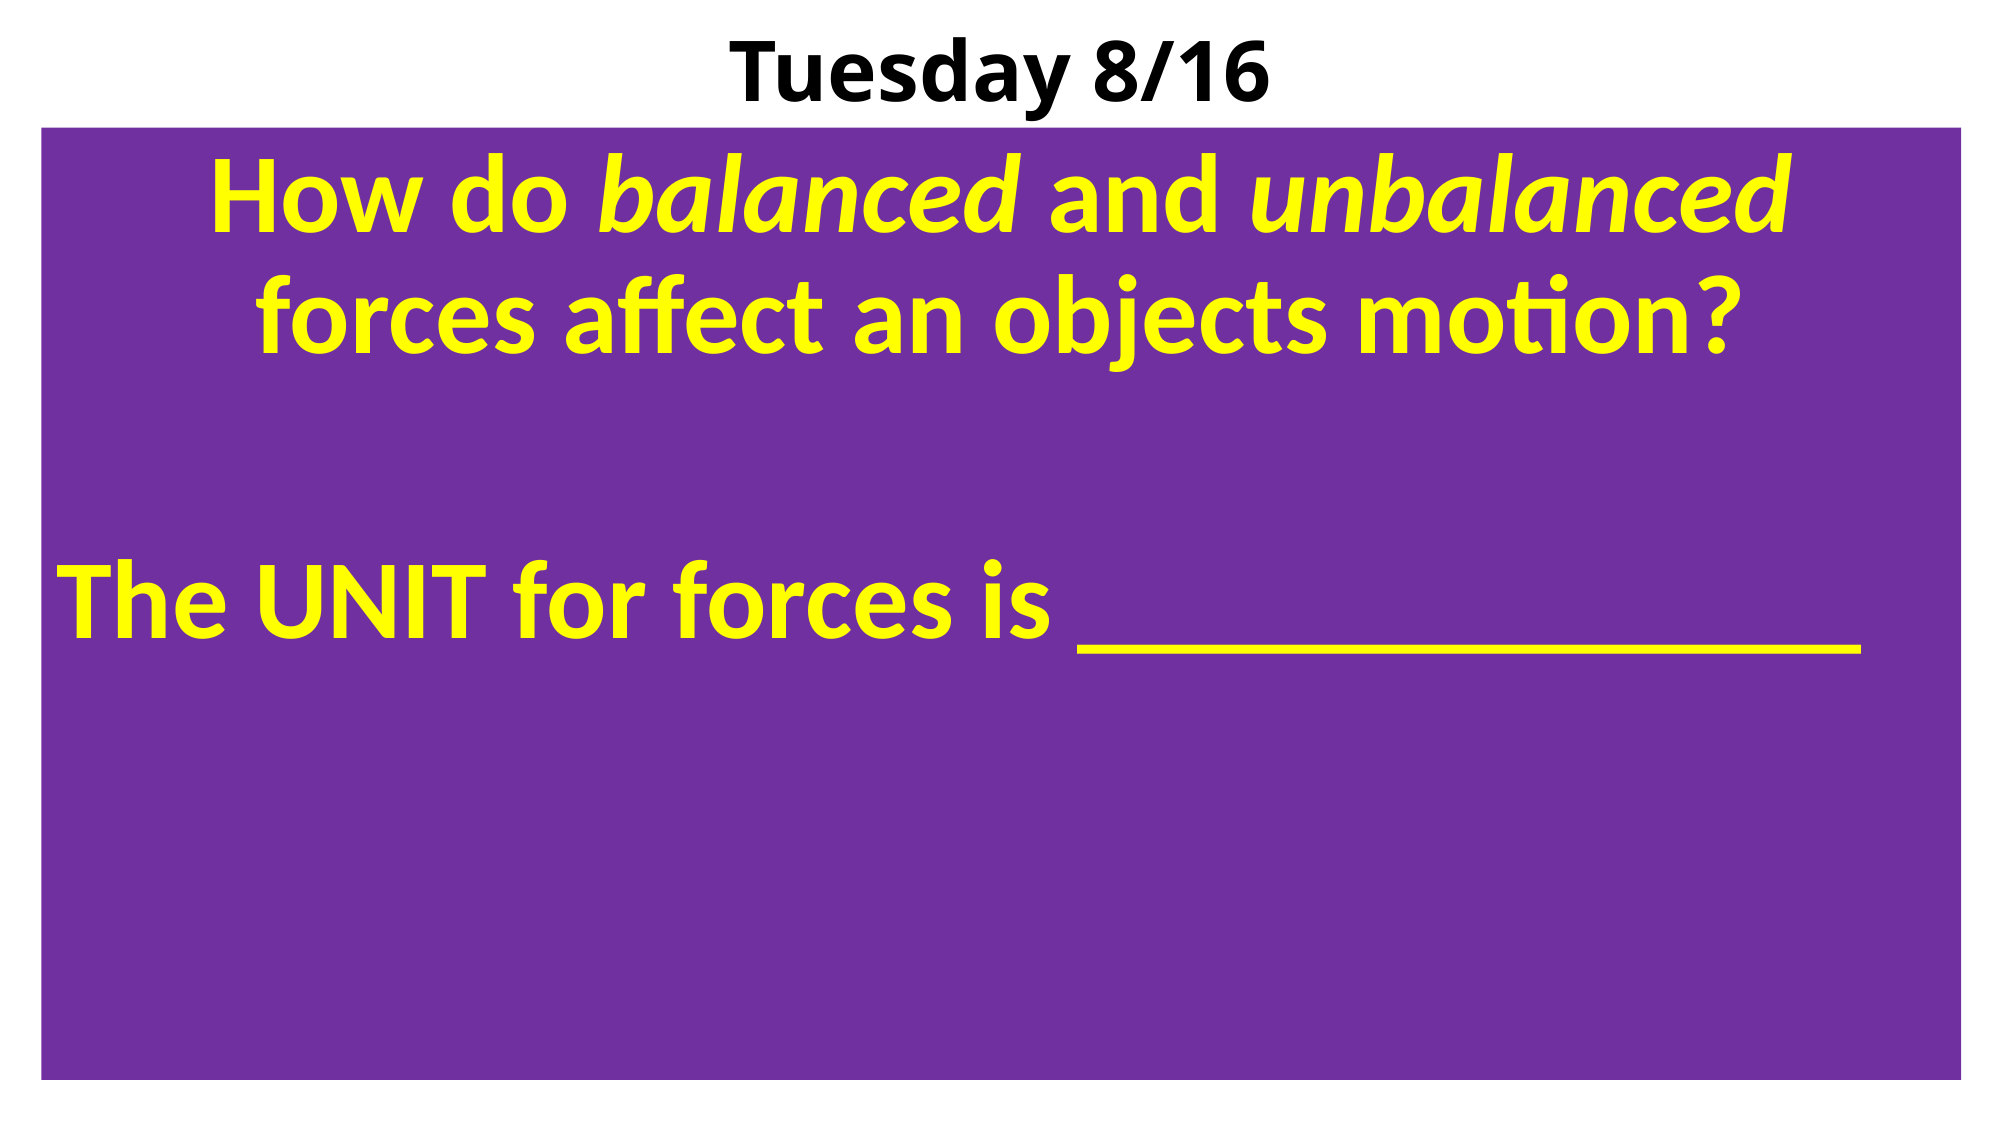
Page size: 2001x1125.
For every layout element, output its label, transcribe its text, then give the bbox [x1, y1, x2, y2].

list How do balanced and unbalanced forces affect an objects motion? The UNIT for forces is ______________ [41, 127, 1962, 1080]
title Tuesday 8/16 [137, 20, 1863, 127]
